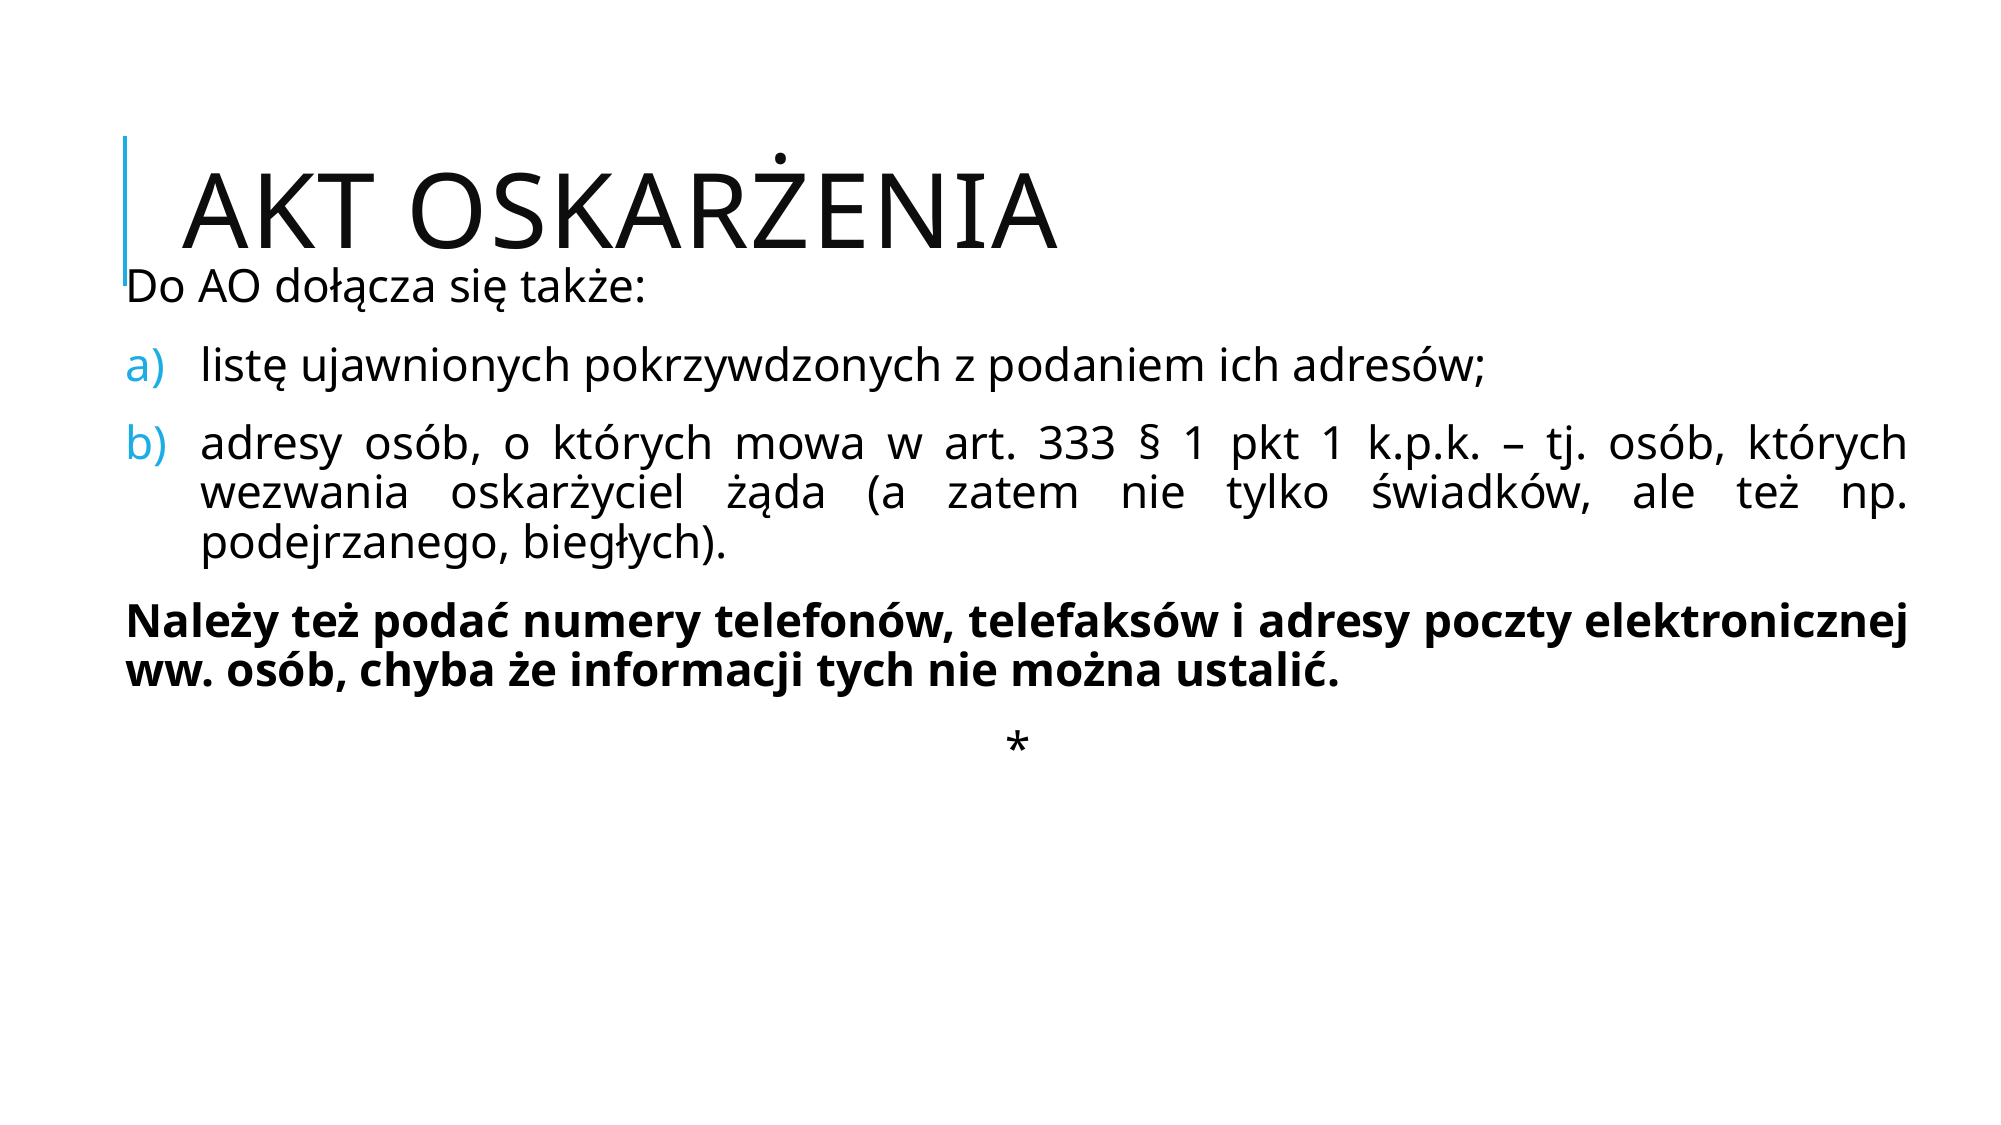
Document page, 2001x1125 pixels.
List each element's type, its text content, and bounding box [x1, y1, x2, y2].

title Akt oskarżenia [168, 96, 1763, 255]
list Do AO dołącza się także: listę ujawnionych pokrzywdzonych z podaniem ich adresów; adresy osób, o których mowa w art. 333 § 1 pkt 1 k.p.k. – tj. osób, których wezwania oskarżyciel żąda (a zatem nie tylko świadków, ale też np. podejrzanego, biegłych). Należy też podać numery telefonów, telefaksów i adresy poczty elektronicznej ww. osób, chyba że informacji tych nie można ustalić. * [117, 255, 1918, 998]
